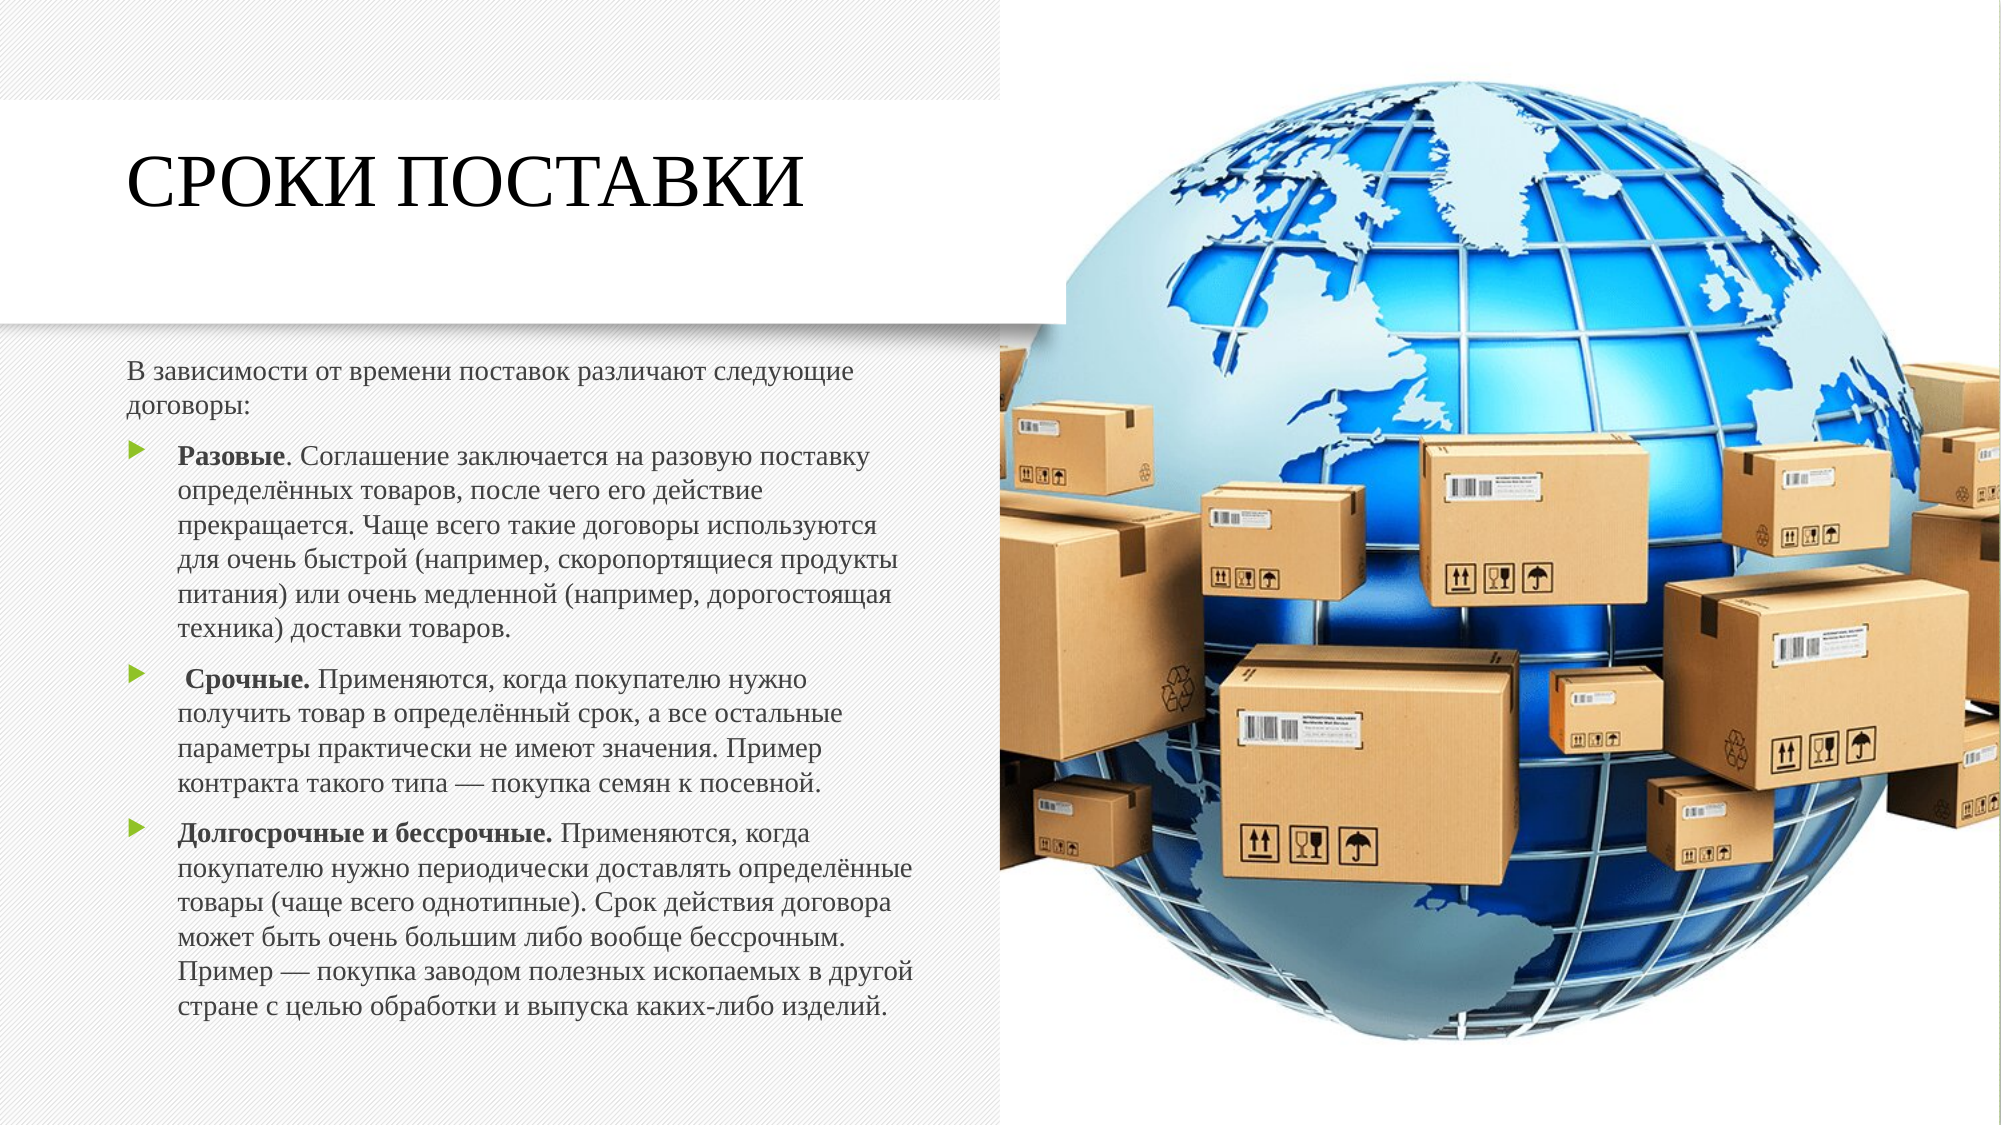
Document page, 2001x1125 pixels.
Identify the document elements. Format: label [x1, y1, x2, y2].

text_box [0, 375, 994, 1125]
text_box [0, 0, 997, 322]
picture [0, 0, 2000, 1125]
